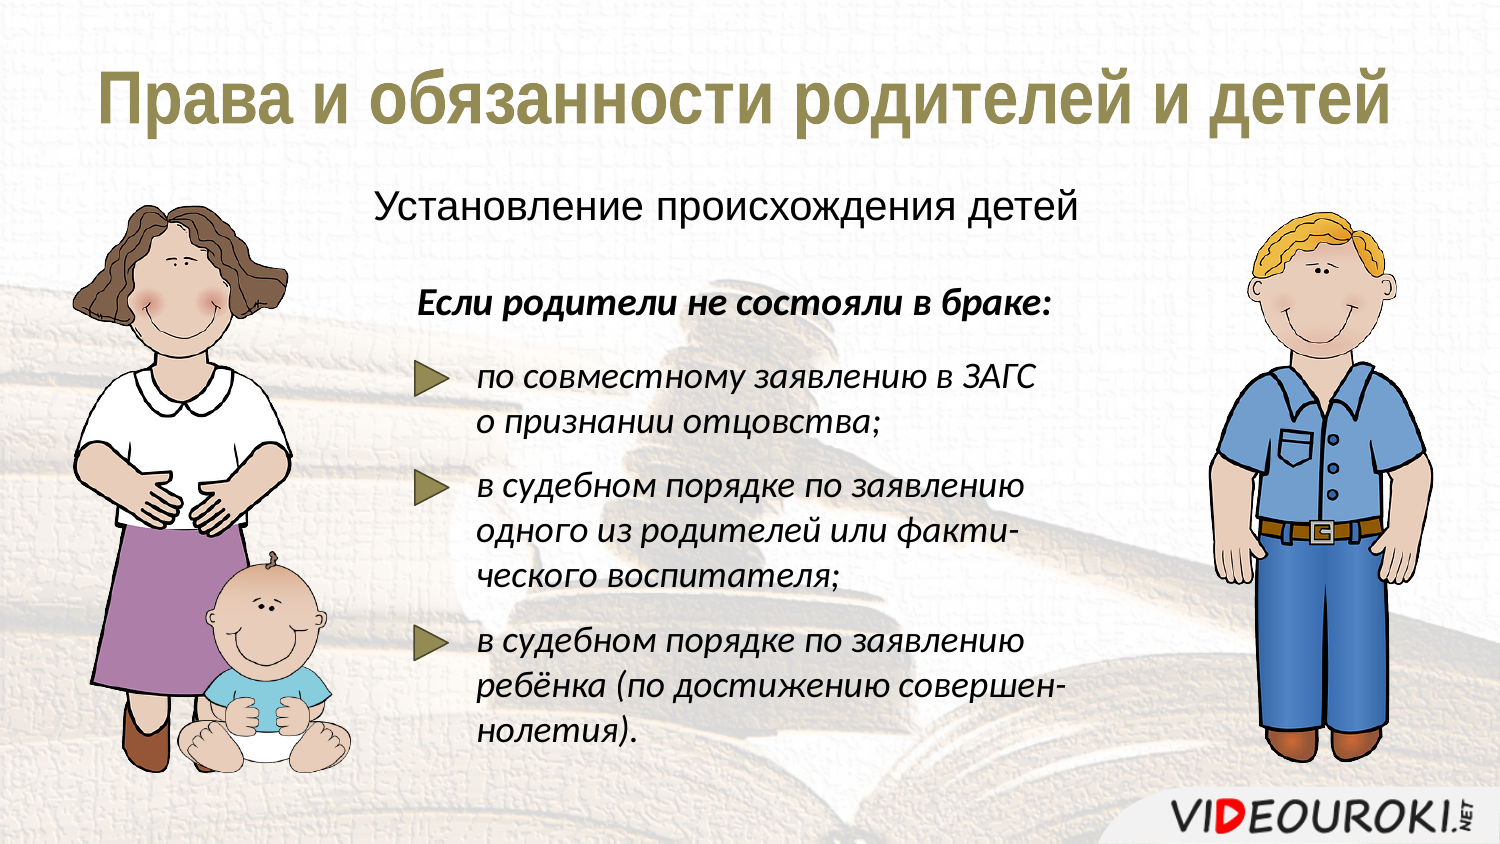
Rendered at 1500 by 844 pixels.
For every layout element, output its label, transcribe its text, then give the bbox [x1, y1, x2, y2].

text_box по совместному заявлению в ЗАГС о признании отцовства; в судебном порядке по заявлению одного из родителей или факти- ческого воспитателя; в судебном порядке по заявлению ребёнка (по достижению совершен- нолетия). [461, 343, 1105, 758]
text_box Если родители не состояли в браке: [402, 268, 1076, 331]
text_box [412, 467, 451, 508]
text_box [412, 358, 451, 398]
picture [1183, 212, 1459, 763]
text_box [412, 623, 451, 663]
text_box Установление происхождения детей [265, 171, 1187, 236]
picture [41, 205, 351, 773]
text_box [1097, 786, 1500, 844]
